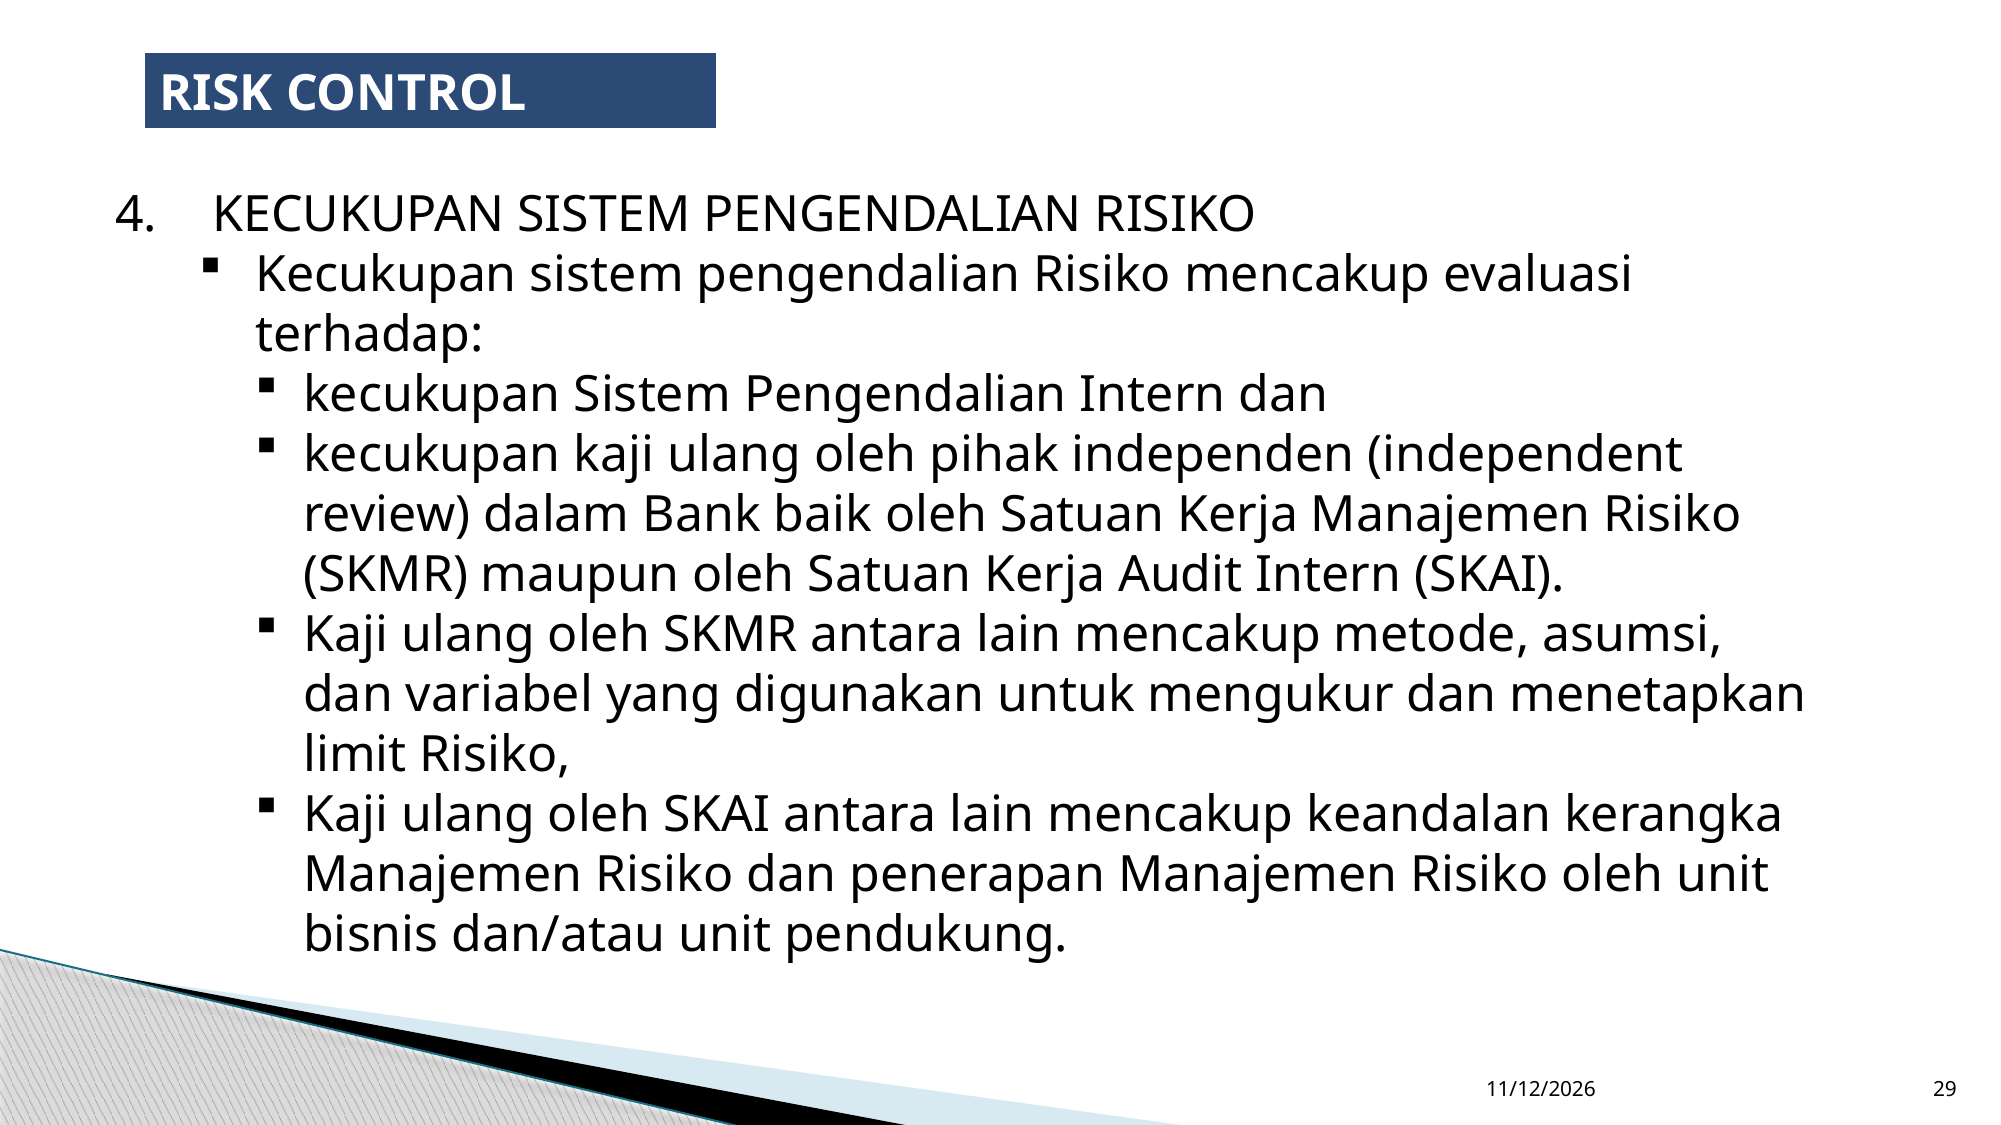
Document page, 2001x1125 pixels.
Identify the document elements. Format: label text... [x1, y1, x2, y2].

slide_number 29 [1892, 1051, 1972, 1112]
text_box RISK CONTROL [145, 53, 716, 128]
text_box KECUKUPAN SISTEM PENGENDALIAN RISIKO Kecukupan sistem pengendalian Risiko mencakup evaluasi terhadap: kecukupan Sistem Pengendalian Intern dan kecukupan kaji ulang oleh pihak independen (independent review) dalam Bank baik oleh Satuan Kerja Manajemen Risiko (SKMR) maupun oleh Satuan Kerja Audit Intern (SKAI). Kaji ulang oleh SKMR antara lain mencakup metode, asumsi, dan variabel yang digunakan untuk mengukur dan menetapkan limit Risiko, Kaji ulang oleh SKAI antara lain mencakup keandalan kerangka Manajemen Risiko dan penerapan Manajemen Risiko oleh unit bisnis dan/atau unit pendukung. [100, 174, 1838, 970]
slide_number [1471, 1051, 1892, 1112]
